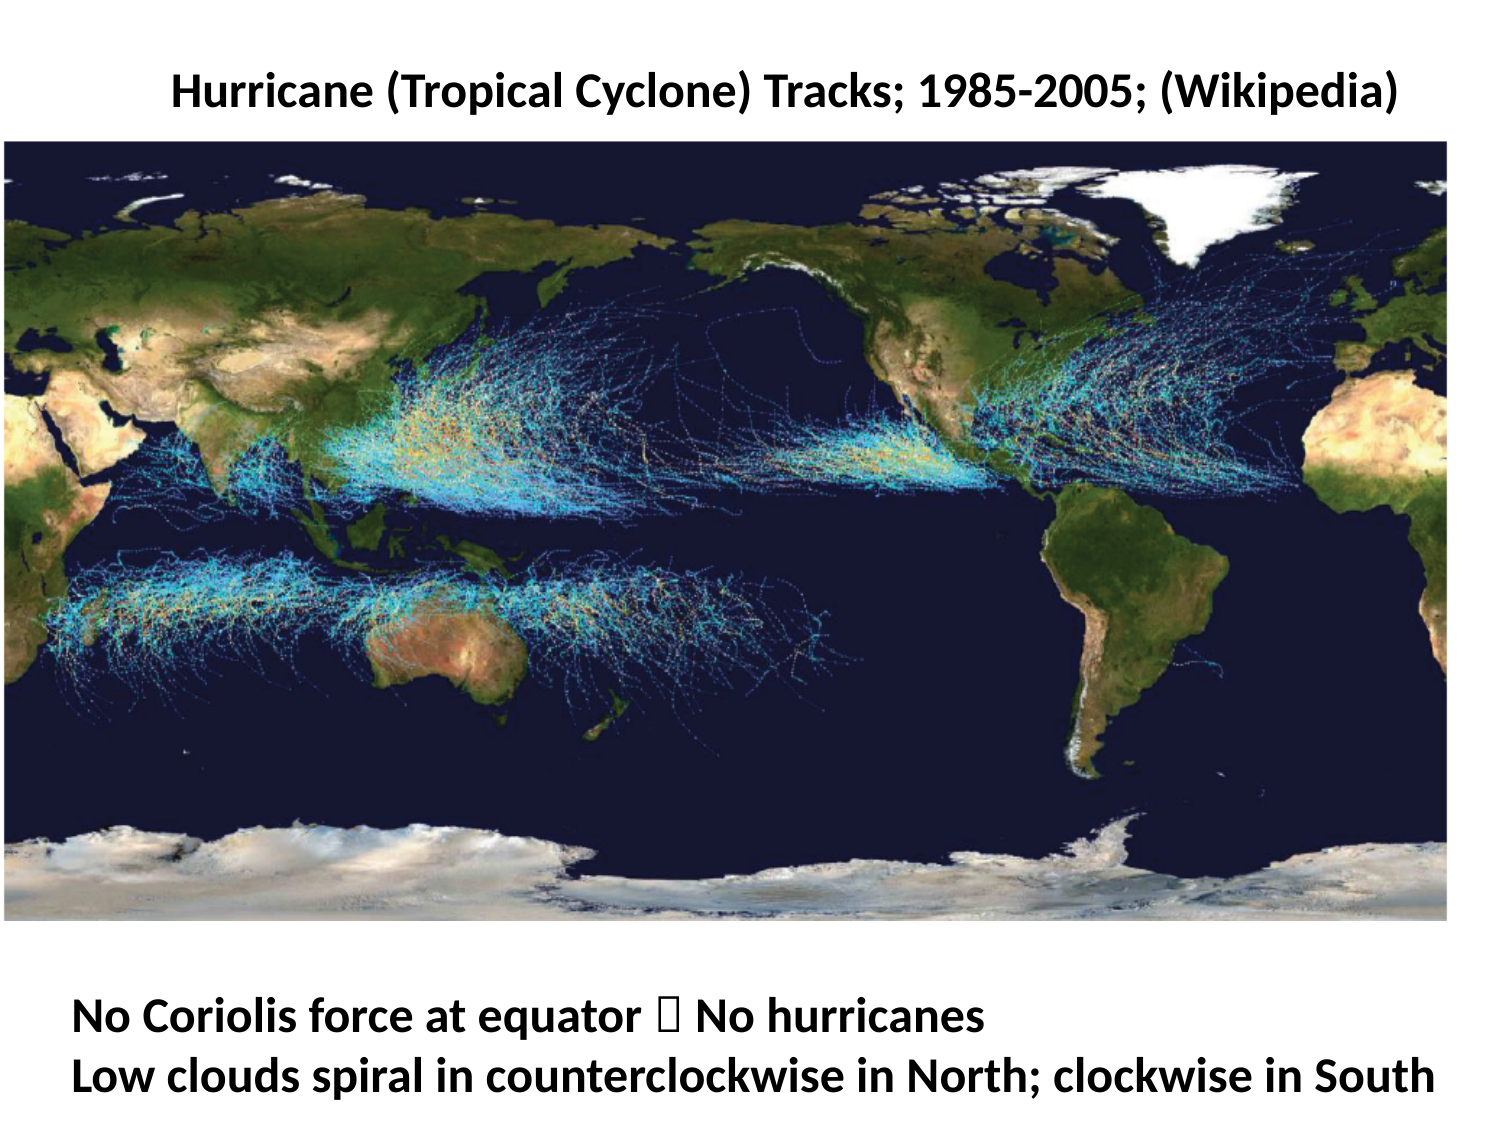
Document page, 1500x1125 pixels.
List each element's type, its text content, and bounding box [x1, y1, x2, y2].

picture [0, 137, 1451, 921]
text_box Hurricane (Tropical Cyclone) Tracks; 1985-2005; (Wikipedia) [156, 49, 1415, 125]
text_box No Coriolis force at equator  No hurricanes Low clouds spiral in counterclockwise in North; clockwise in South [56, 974, 1453, 1110]
